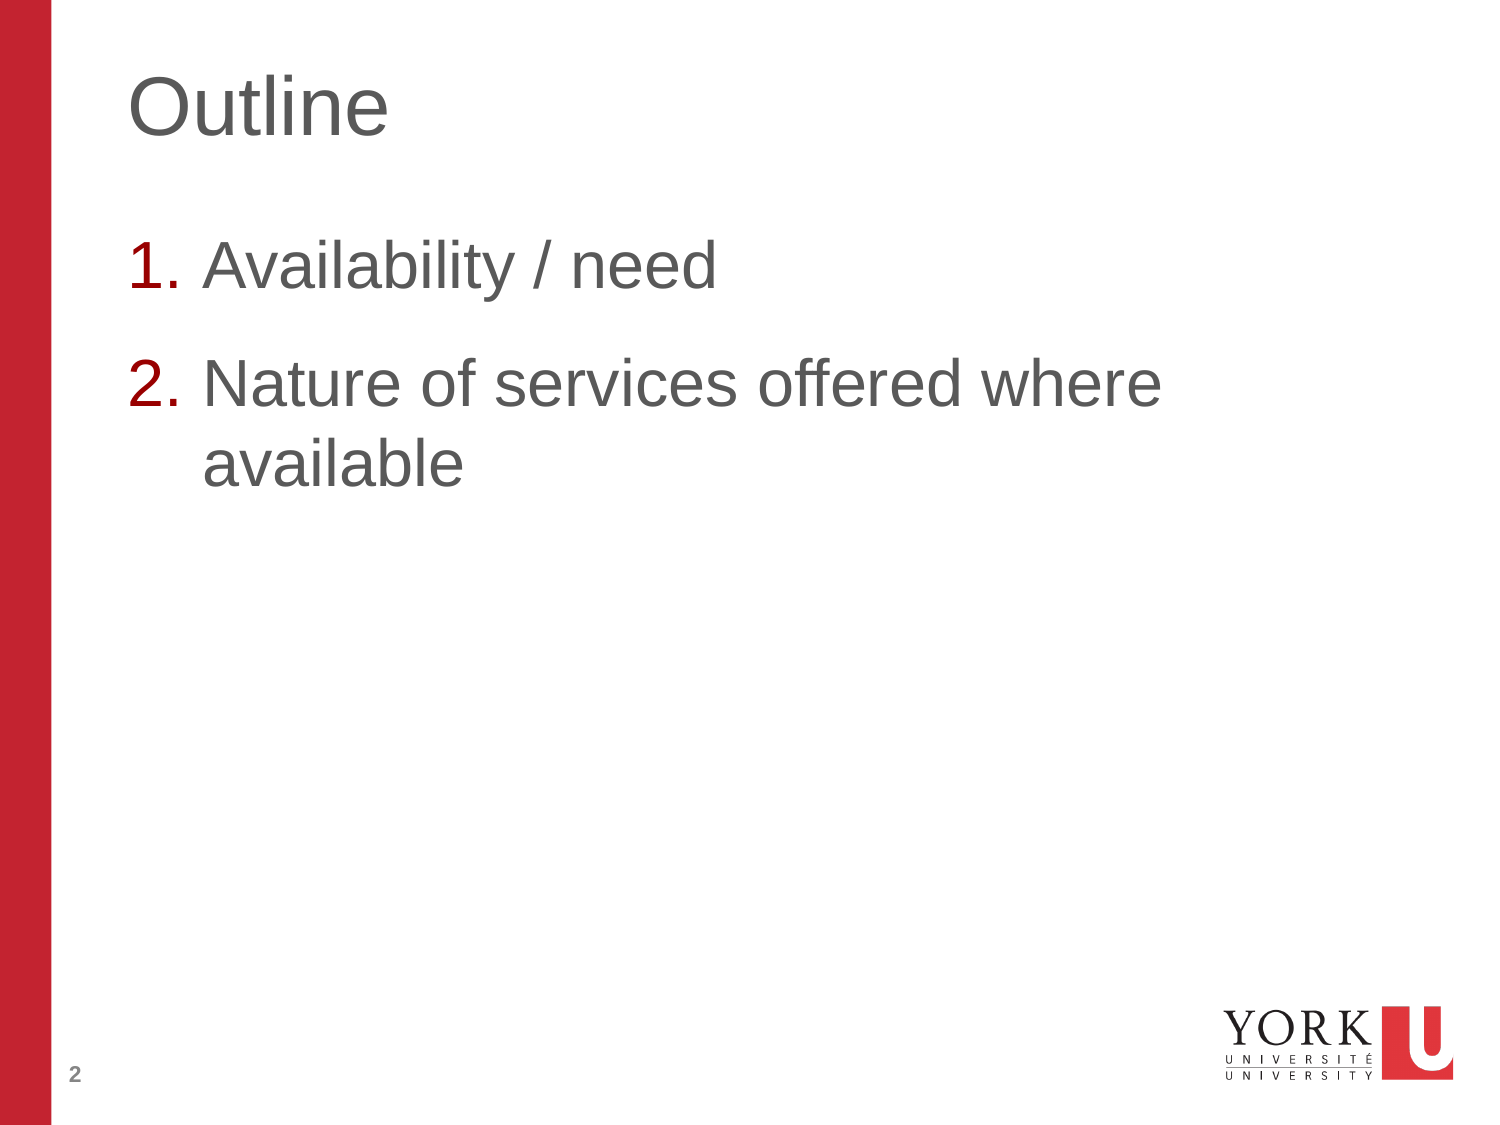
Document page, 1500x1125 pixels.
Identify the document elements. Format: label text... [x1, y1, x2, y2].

list Availability / need Nature of services offered where available [112, 214, 1451, 885]
title Outline [112, 45, 1451, 214]
